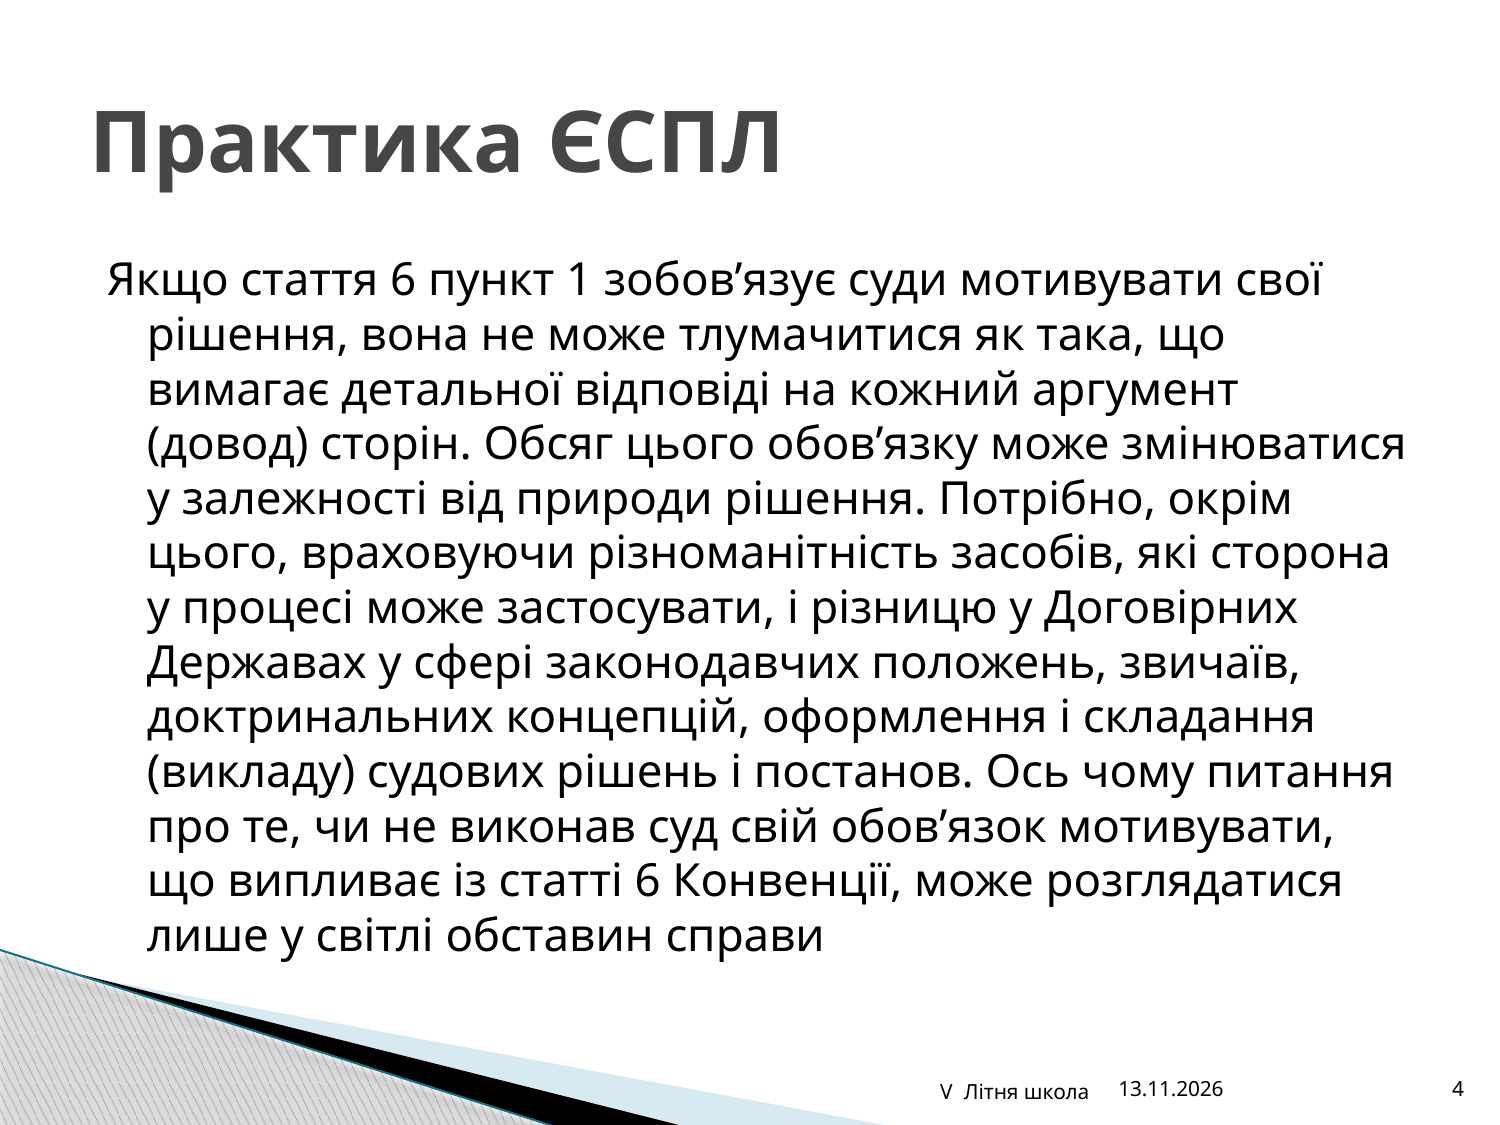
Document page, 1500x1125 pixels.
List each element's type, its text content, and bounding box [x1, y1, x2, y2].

slide_number 4 [1418, 1051, 1479, 1112]
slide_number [1105, 1051, 1418, 1112]
footer V Літня школа [718, 1051, 1105, 1112]
list Якщо стаття 6 пункт 1 зобов’язує суди мотивувати свої рішення, вона не може тлумачитися як така, що вимагає детальної відповіді на кожний аргумент (довод) сторін. Обсяг цього обов’язку може змінюватися у залежності від природи рішення. Потрібно, окрім цього, враховуючи різноманітність засобів, які сторона у процесі може застосувати, і різницю у Договірних Державах у сфері законодавчих положень, звичаїв, доктринальних концепцій, оформлення і складання (викладу) судових рішень і постанов. Ось чому питання про те, чи не виконав суд свій обов’язок мотивувати, що випливає із статті 6 Конвенції, може розглядатися лише у світлі обставин справи [75, 243, 1425, 986]
title Практика ЄСПЛ [75, 45, 1425, 233]
